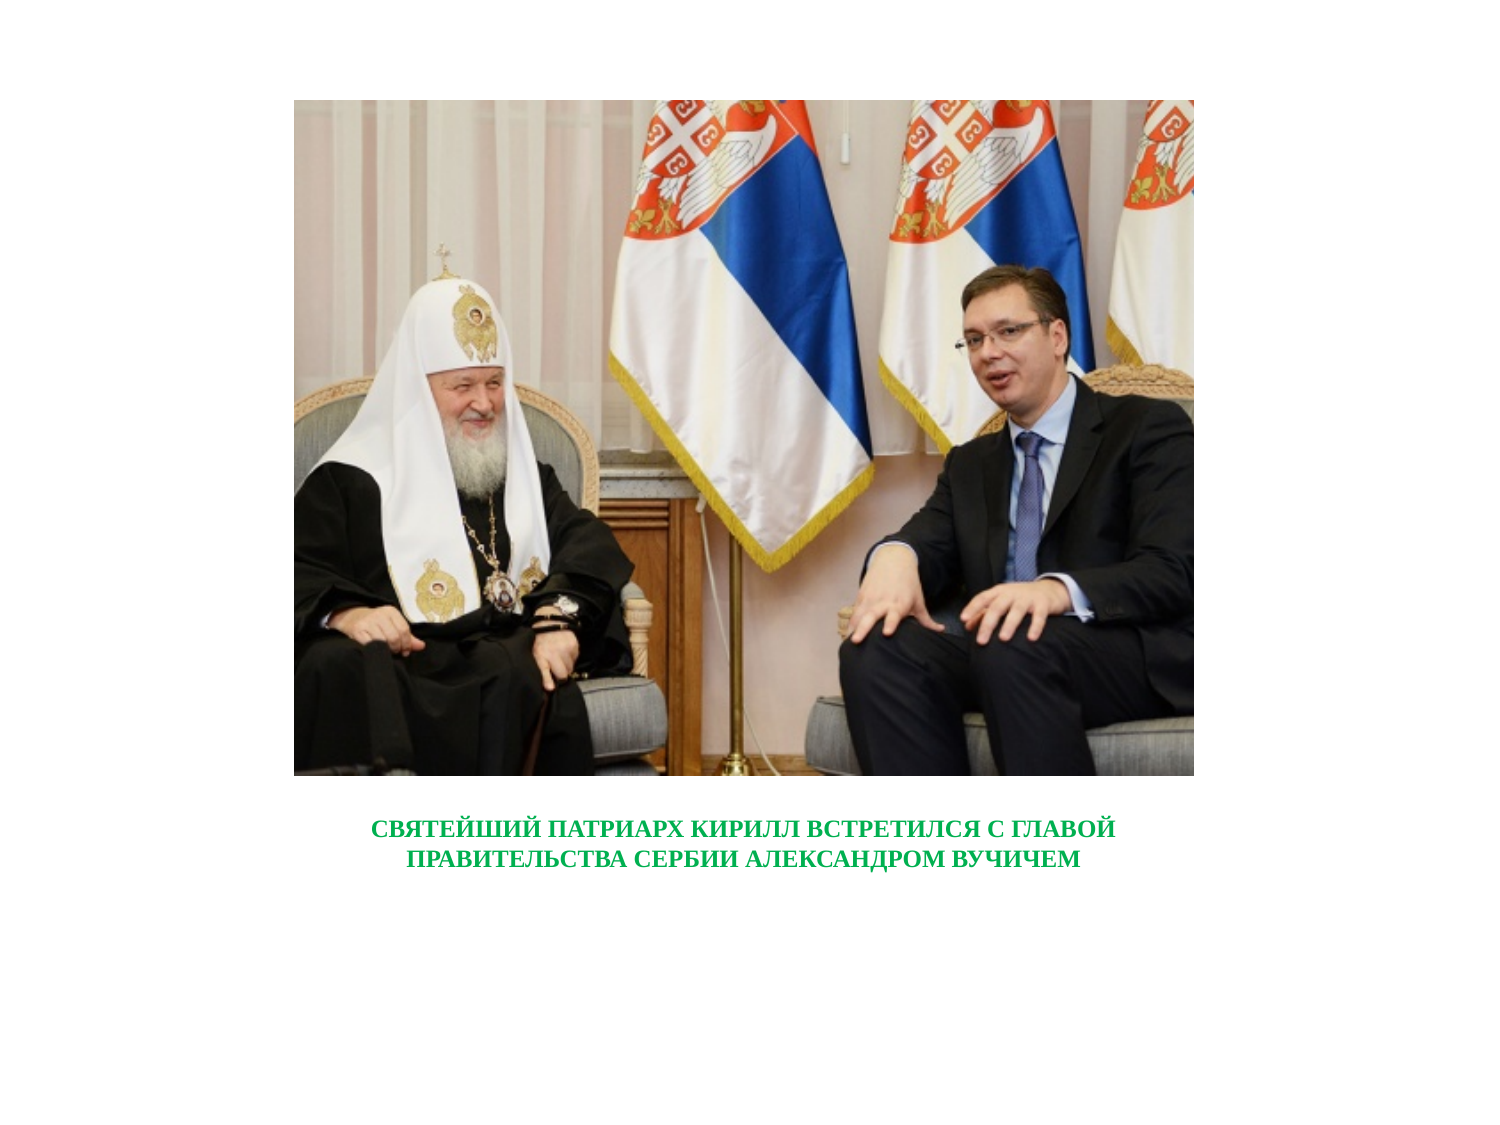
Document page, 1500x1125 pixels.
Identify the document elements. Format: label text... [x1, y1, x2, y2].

picture [293, 100, 1195, 776]
title СВЯТЕЙШИЙ ПАТРИАРХ КИРИЛЛ ВСТРЕТИЛСЯ С ГЛАВОЙ ПРАВИТЕЛЬСТВА СЕРБИИ АЛЕКСАНДРОМ ВУЧИЧЕМ [294, 787, 1194, 881]
